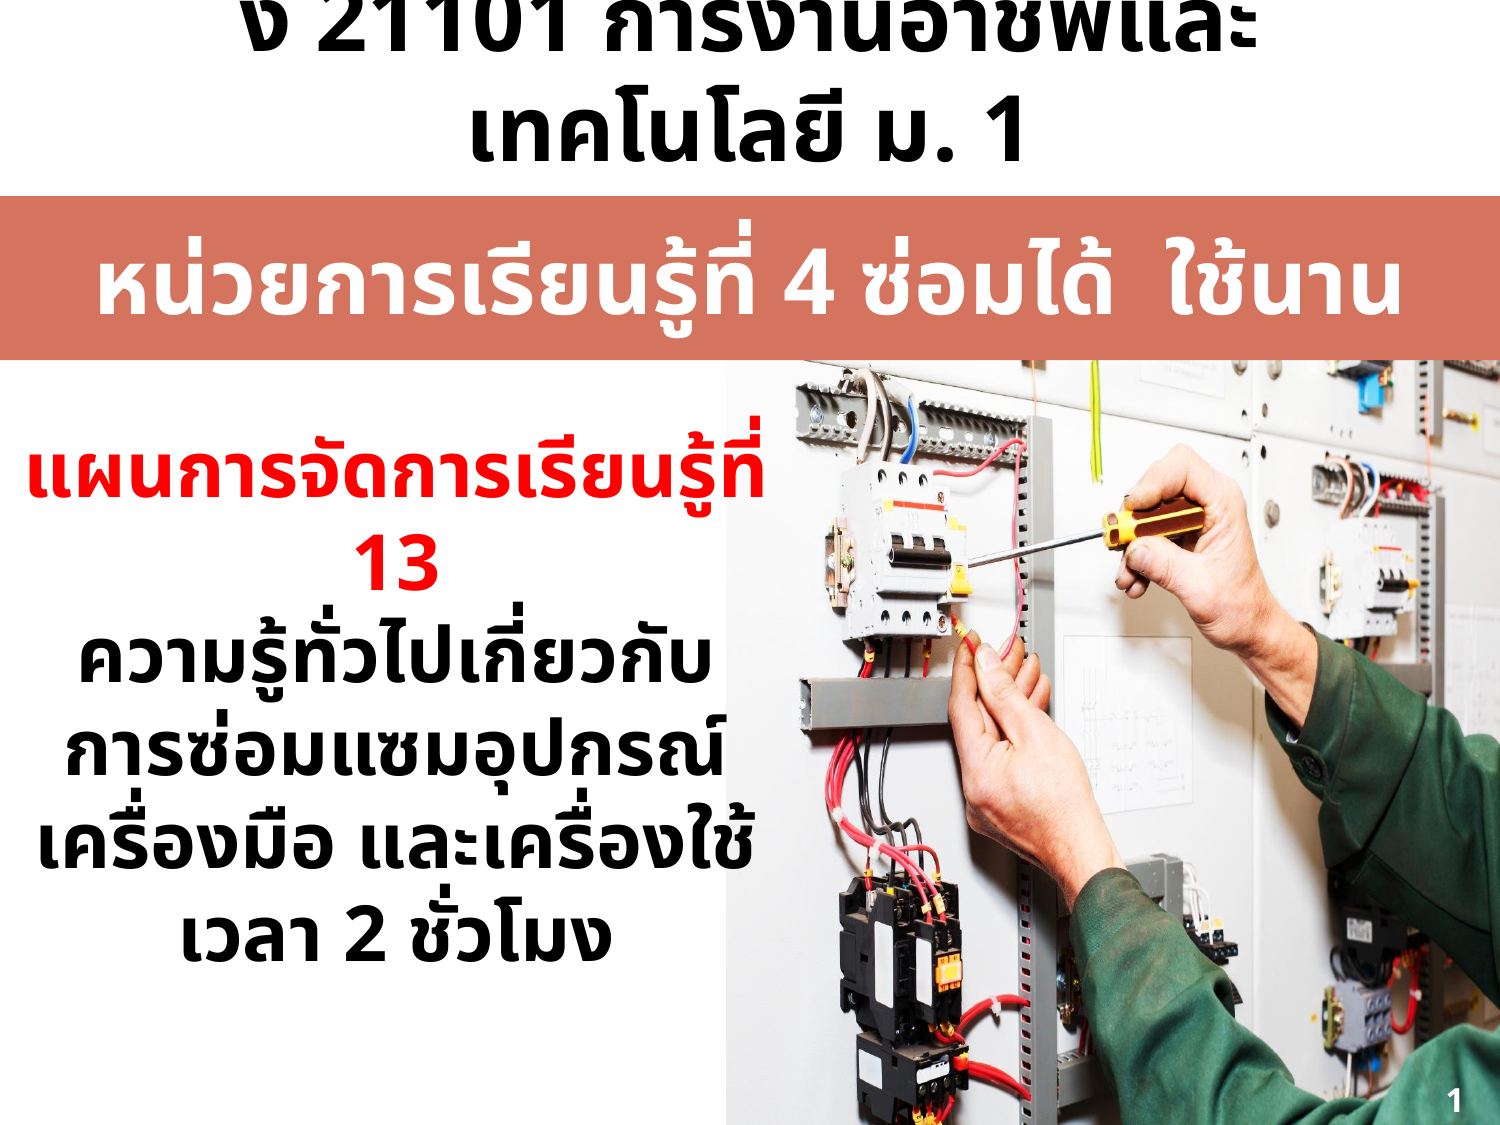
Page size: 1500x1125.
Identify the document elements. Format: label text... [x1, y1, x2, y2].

picture [725, 359, 1500, 1125]
text_box ง 21101 การงานอาชีพและเทคโนโลยี ม. 1 [218, 59, 1282, 188]
text_box แผนการจัดการเรียนรู้ที่ 13 ความรู้ทั่วไปเกี่ยวกับการซ่อมแซมอุปกรณ์ เครื่องมือ และเครื่องใช้ เวลา 2 ชั่วโมง [0, 407, 720, 989]
text_box หน่วยการเรียนรู้ที่ 4 ซ่อมได้ ใช้นาน [0, 195, 1500, 362]
